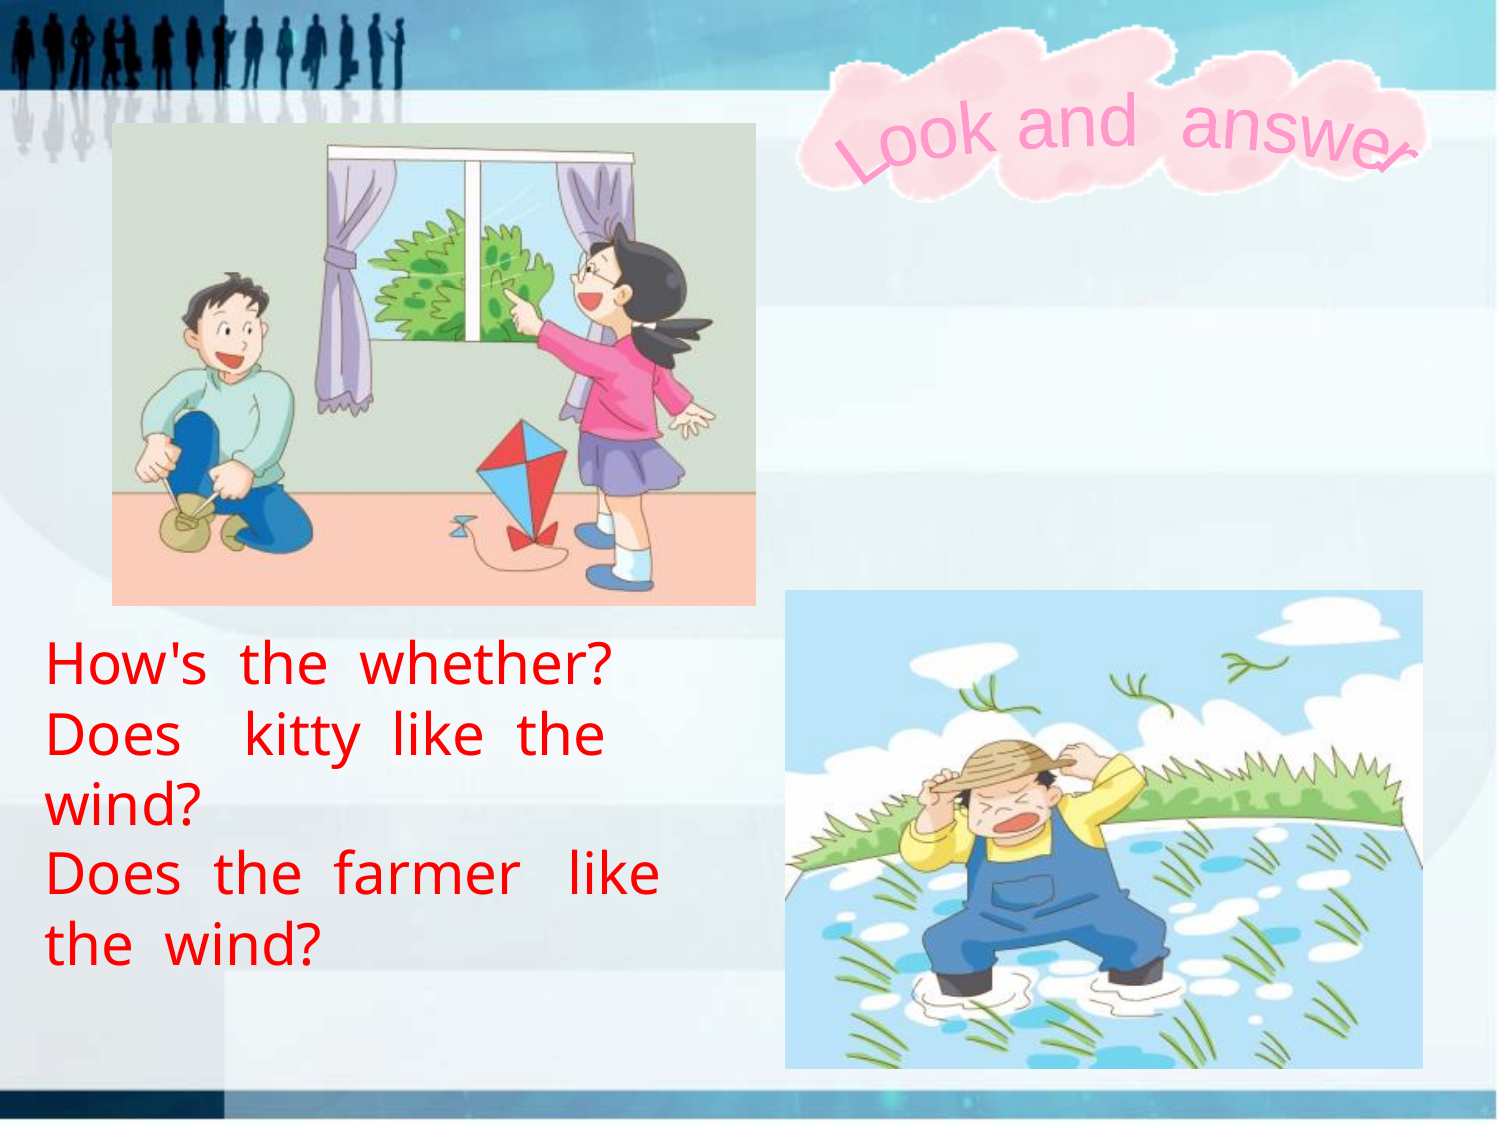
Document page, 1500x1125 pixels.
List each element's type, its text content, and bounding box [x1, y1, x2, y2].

text_box How's the whether? Does kitty like the wind? Does the farmer like the wind? [29, 619, 774, 984]
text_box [785, 9, 1448, 208]
picture [0, 0, 1500, 1125]
